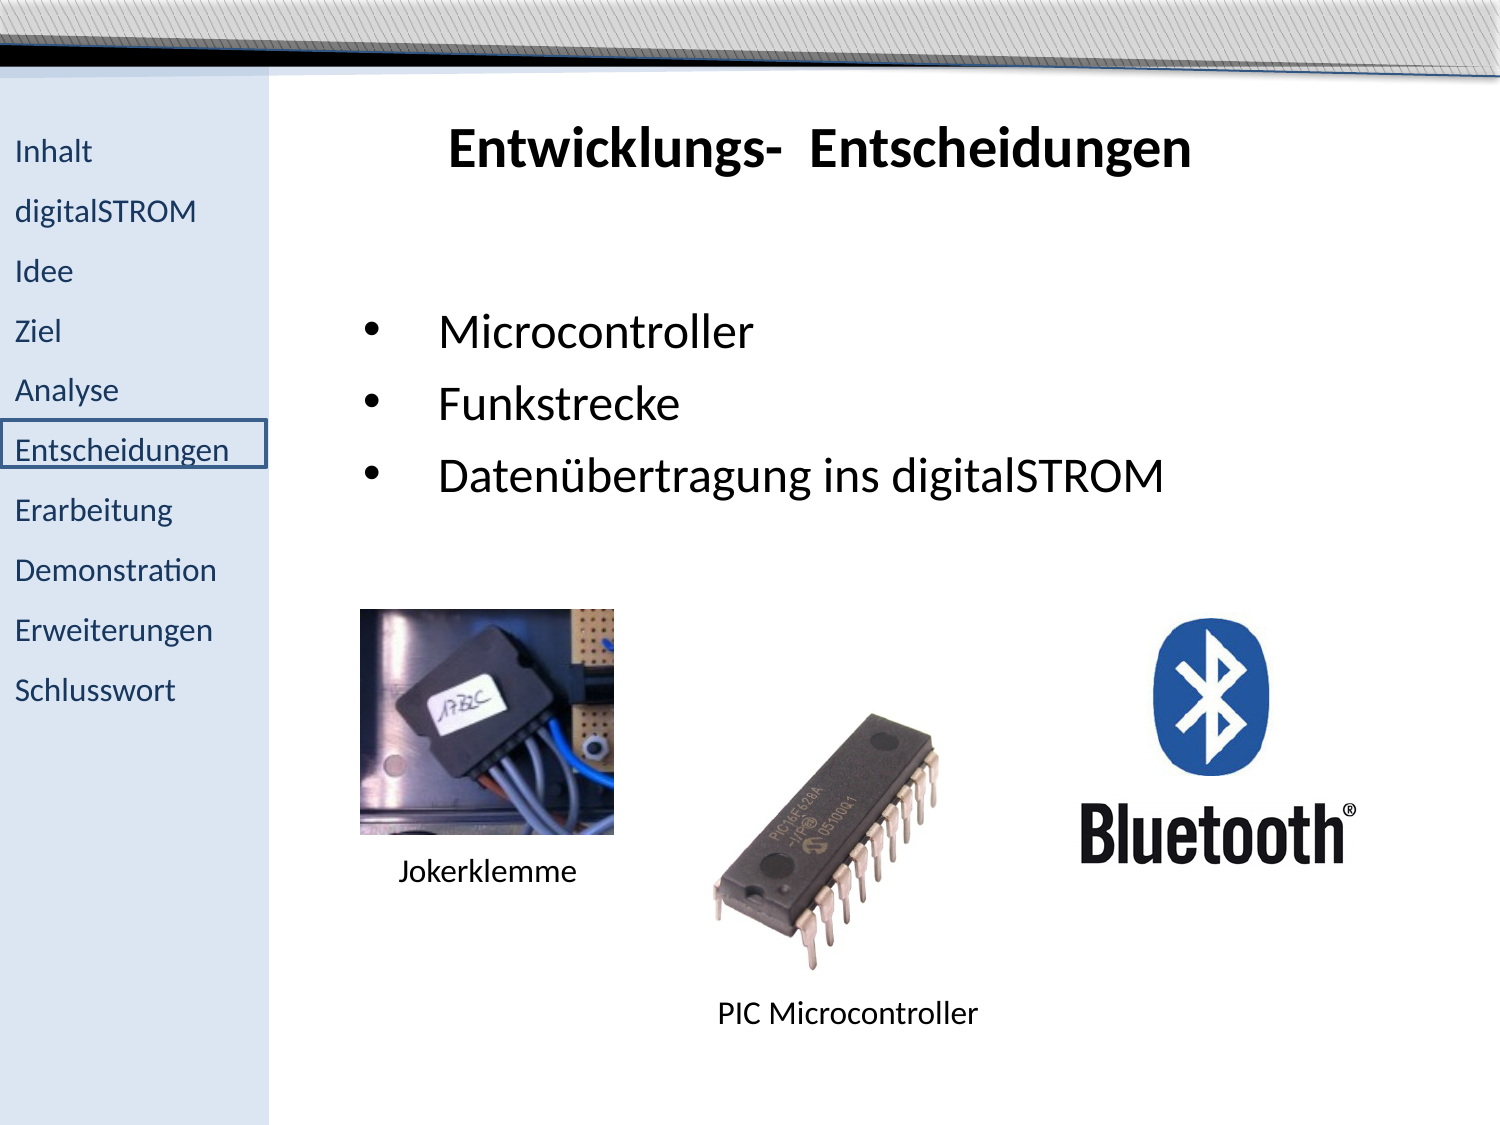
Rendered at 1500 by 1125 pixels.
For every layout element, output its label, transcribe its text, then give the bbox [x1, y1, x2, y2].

picture [678, 692, 975, 1005]
picture [1068, 597, 1365, 894]
text_box Microcontroller Funkstrecke Datenübertragung ins digitalSTROM [348, 278, 1376, 510]
text_box [0, 418, 268, 469]
text_box Jokerklemme [383, 834, 644, 897]
picture [359, 609, 614, 835]
text_box Entwicklungs- Entscheidungen [419, 101, 1223, 187]
picture [0, 34, 1494, 67]
text_box PIC Microcontroller [702, 975, 999, 1039]
